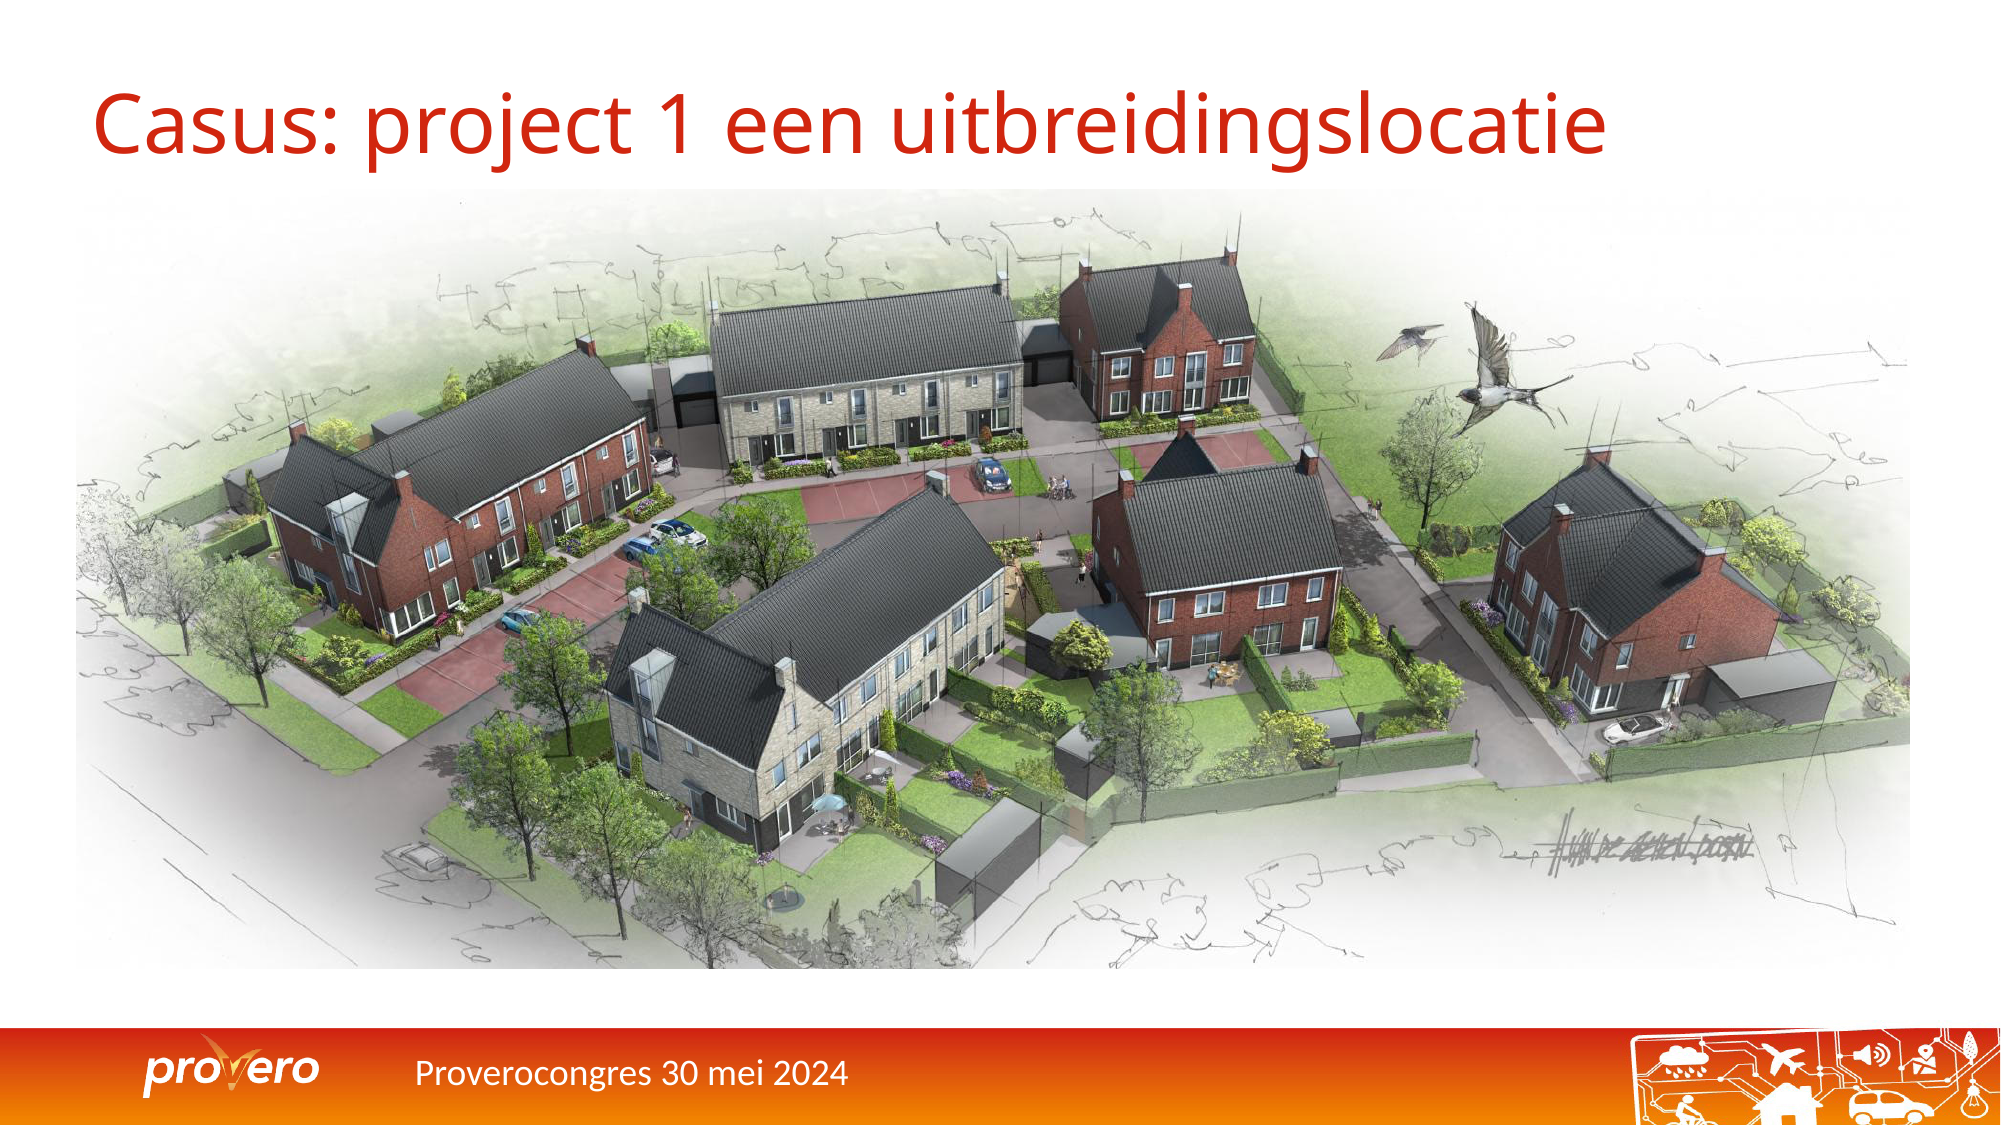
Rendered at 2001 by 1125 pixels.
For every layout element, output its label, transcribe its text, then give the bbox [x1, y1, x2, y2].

picture [0, 0, 2001, 1125]
title Casus: project 1 een uitbreidingslocatie [76, 64, 1665, 189]
